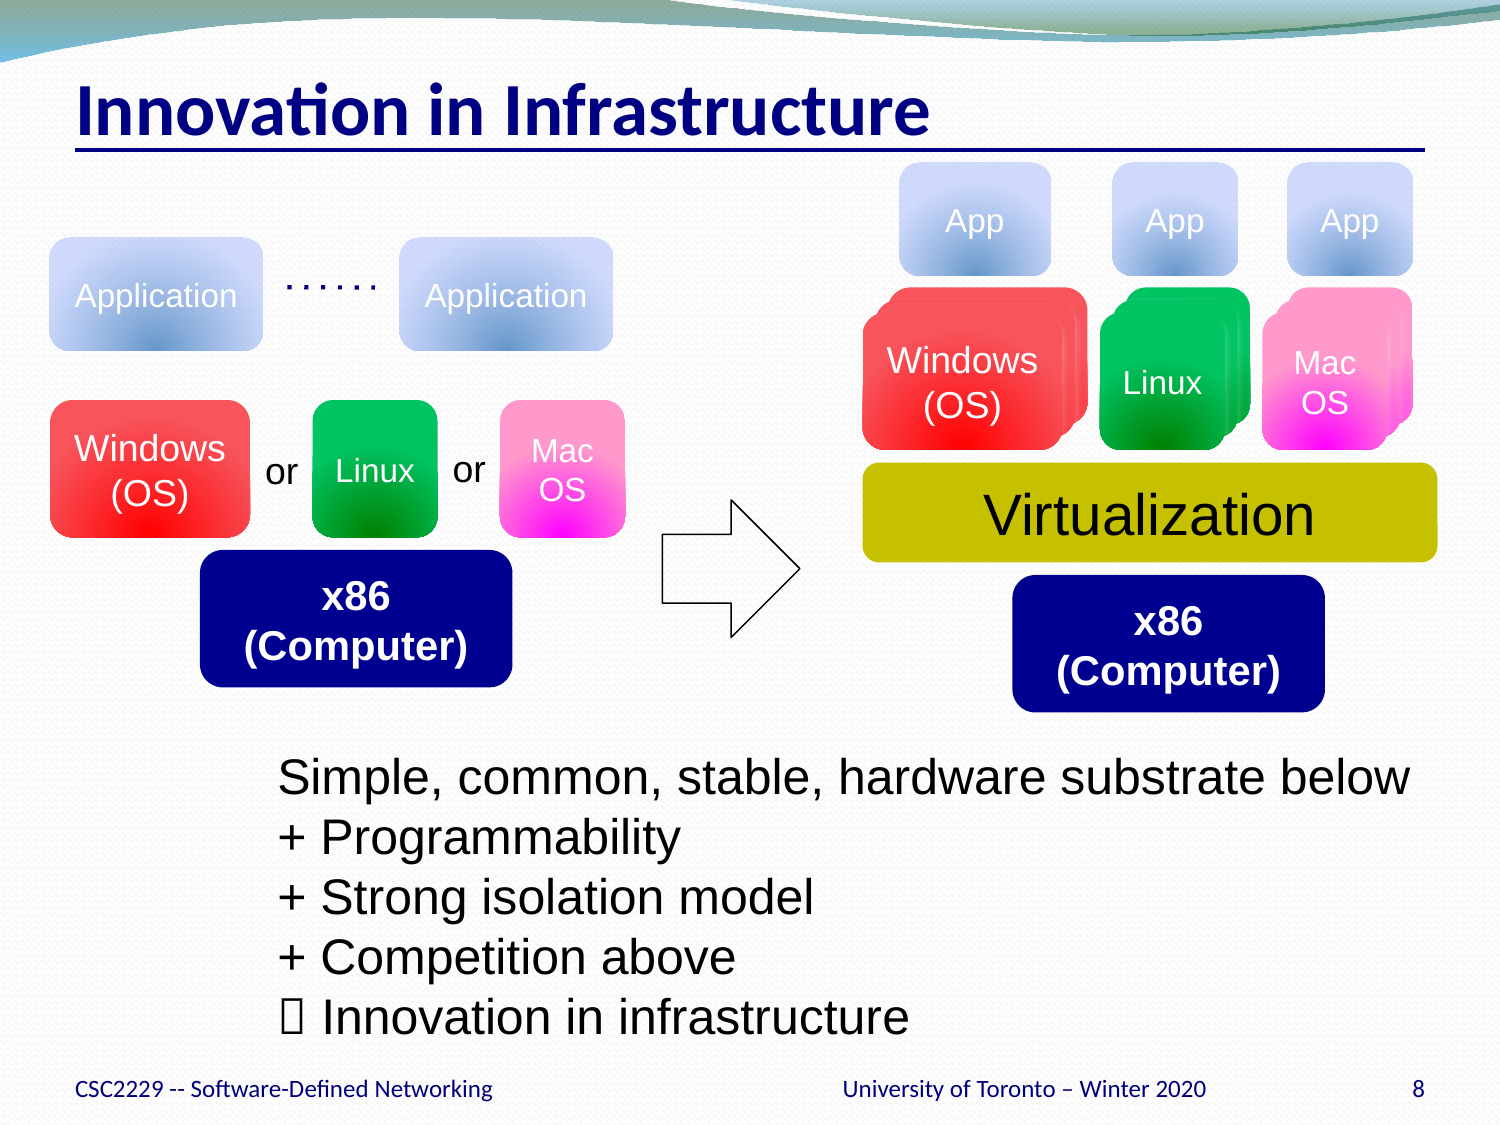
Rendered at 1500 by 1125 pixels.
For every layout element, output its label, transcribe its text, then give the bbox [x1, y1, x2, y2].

text_box Windows (OS) [50, 399, 251, 538]
slide_number CSC2229 -- Software-Defined Networking [75, 1042, 763, 1103]
footer University of Toronto – Winter 2020 [787, 1042, 1263, 1103]
text_box or [438, 437, 501, 498]
text_box Mac OS [499, 399, 626, 538]
text_box or [250, 439, 314, 499]
text_box Application [49, 237, 263, 351]
title Innovation in Infrastructure [75, 50, 1425, 150]
text_box Application [399, 237, 613, 351]
text_box Simple, common, stable, hardware substrate below + Programmability + Strong isolation model + Competition above  Innovation in infrastructure [262, 737, 1500, 1053]
slide_number 8 [1299, 1042, 1425, 1103]
text_box Linux [312, 399, 438, 538]
text_box x86 (Computer) [199, 549, 513, 688]
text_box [662, 162, 1438, 713]
